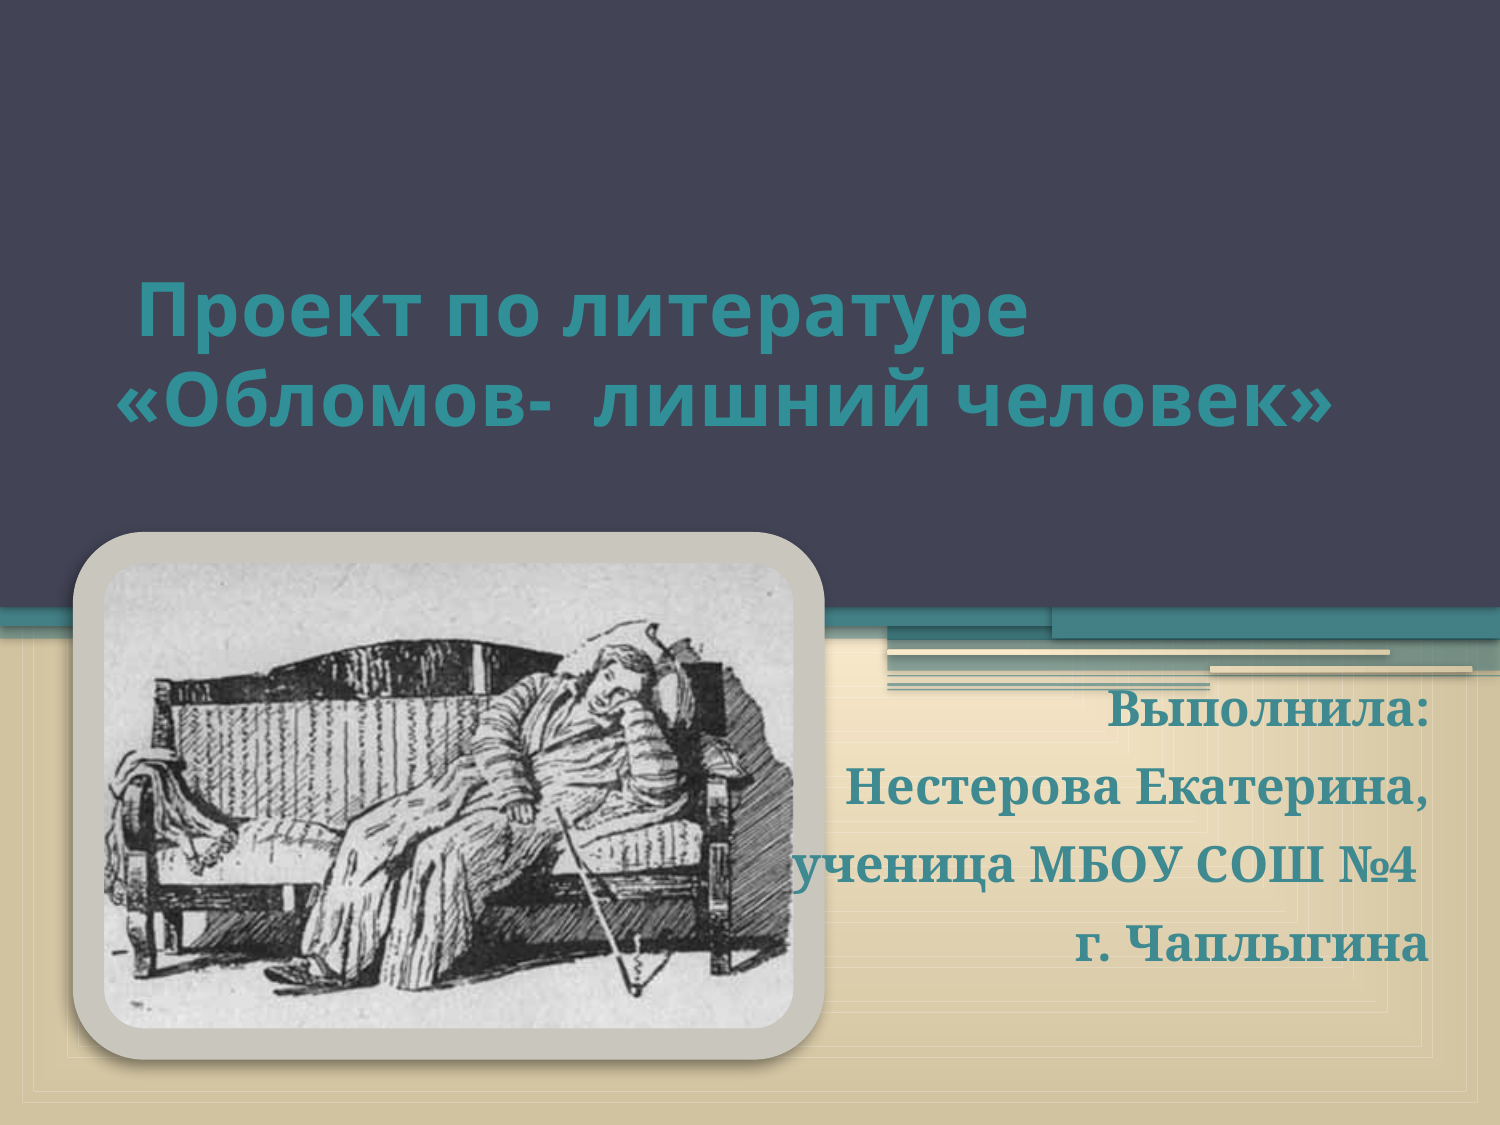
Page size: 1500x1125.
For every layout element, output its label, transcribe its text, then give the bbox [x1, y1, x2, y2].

picture [88, 547, 810, 1045]
subtitle Выполнила: Нестерова Екатерина, ученица МБОУ СОШ №4 г. Чаплыгина [815, 656, 1446, 1004]
title Проект по литературе «Обломов- лишний человек» [100, 208, 1376, 450]
